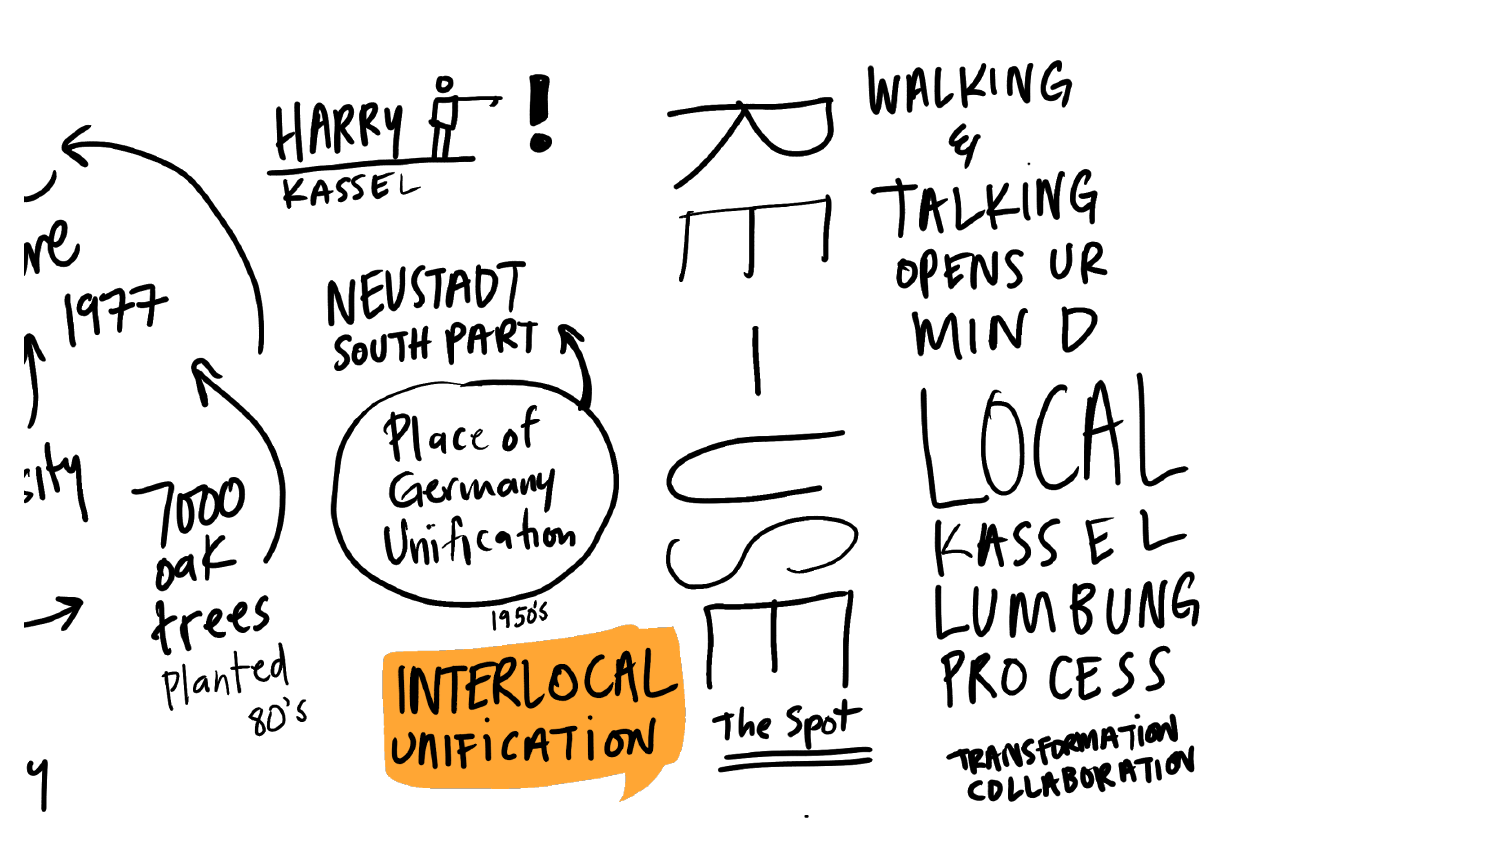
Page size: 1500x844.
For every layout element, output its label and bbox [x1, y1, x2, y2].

picture [24, 24, 1354, 820]
